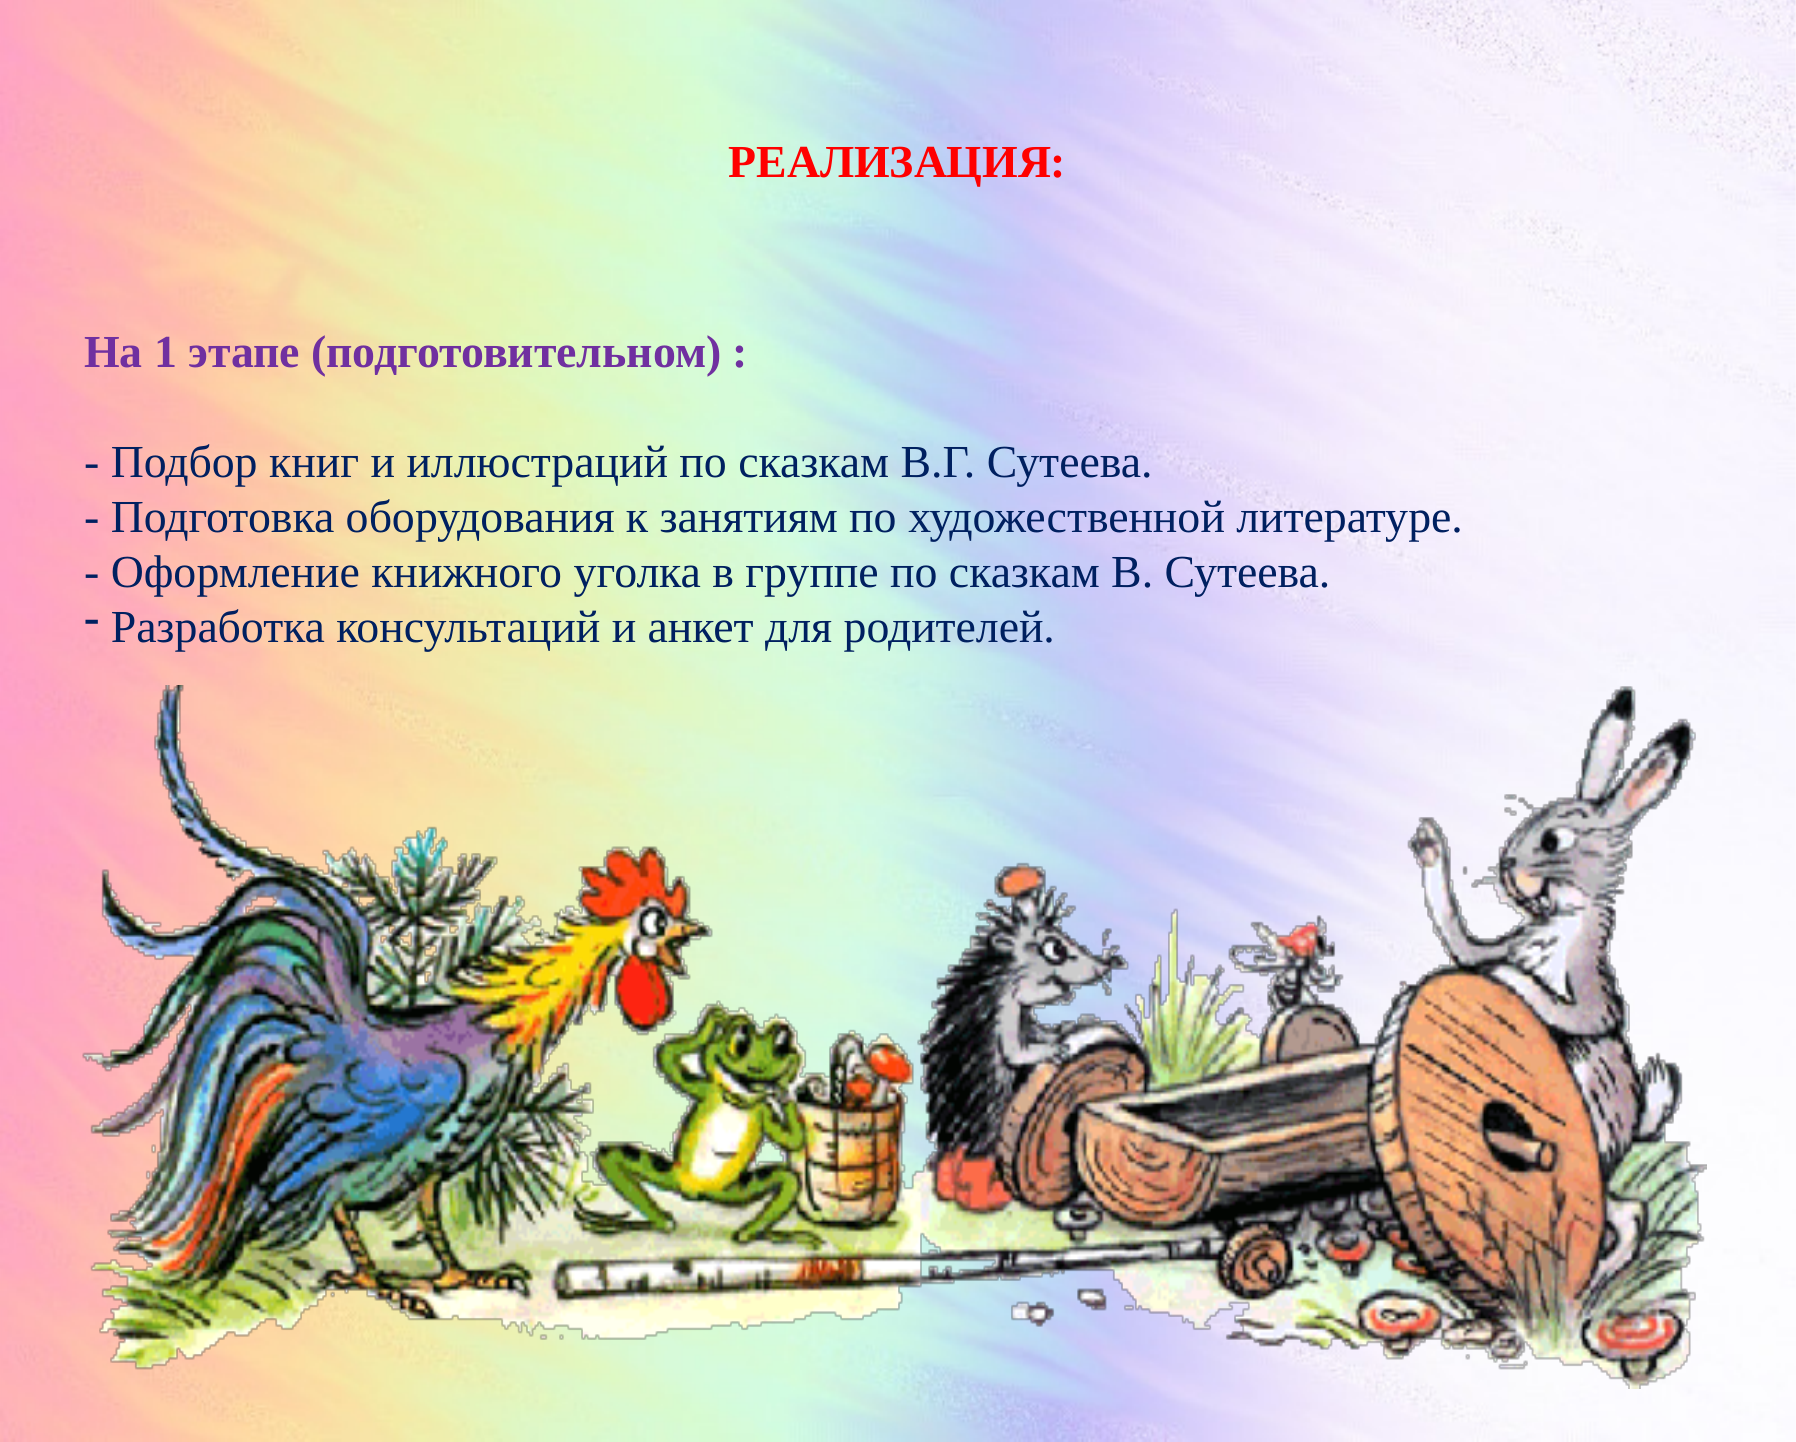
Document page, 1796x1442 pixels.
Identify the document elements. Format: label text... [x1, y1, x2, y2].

text_box РЕАЛИЗАЦИЯ: [652, 122, 1143, 197]
picture [0, 0, 1796, 1442]
text_box На 1 этапе (подготовительном) : - Подбор книг и иллюстраций по сказкам В.Г. Сутеева. - Подготовка оборудования к занятиям по художественной литературе. - Оформление книжного уголка в группе по сказкам В. Сутеева. Разработка консультаций и анкет для родителей. [65, 312, 1796, 771]
